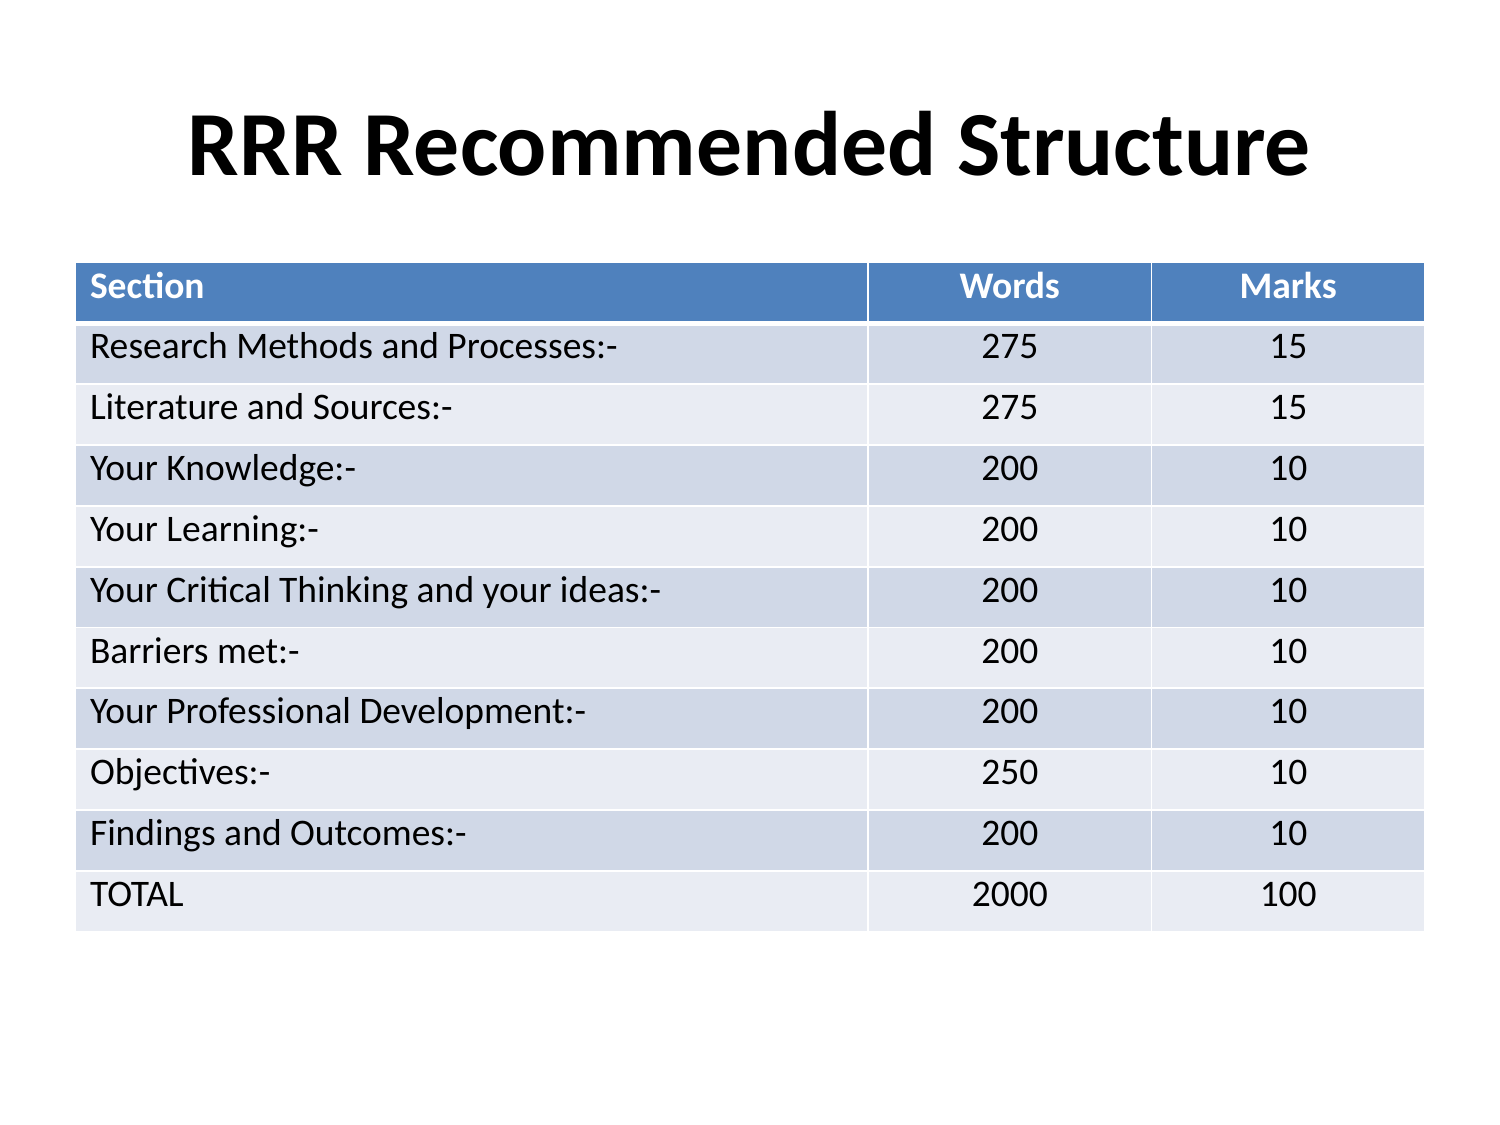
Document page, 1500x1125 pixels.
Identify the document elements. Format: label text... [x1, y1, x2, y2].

table_cell Your Critical Thinking and your ideas:- [76, 568, 867, 627]
table_cell Your Professional Development:- [76, 689, 867, 748]
table_header Section [76, 263, 867, 321]
table_cell 15 [1152, 385, 1424, 444]
table_cell TOTAL [76, 872, 867, 931]
table_cell Research Methods and Processes:- [76, 326, 867, 383]
table_cell 275 [869, 385, 1151, 444]
table_cell 10 [1152, 446, 1424, 505]
table_cell 15 [1152, 326, 1424, 383]
table_cell 200 [869, 507, 1151, 566]
table_cell 200 [869, 628, 1151, 687]
table_cell 250 [869, 750, 1151, 809]
table_cell 10 [1152, 750, 1424, 809]
table_cell 10 [1152, 628, 1424, 687]
table_header Marks [1152, 263, 1424, 321]
table_cell 275 [869, 326, 1151, 383]
table_cell 200 [869, 689, 1151, 748]
table_cell 10 [1152, 689, 1424, 748]
table_cell 10 [1152, 507, 1424, 566]
table_cell 100 [1152, 872, 1424, 931]
table_cell 200 [869, 446, 1151, 505]
table_header Words [869, 263, 1151, 321]
title RRR Recommended Structure [75, 45, 1425, 233]
table_cell Your Learning:- [76, 507, 867, 566]
table_cell 200 [869, 568, 1151, 627]
table_cell 10 [1152, 811, 1424, 870]
table_cell Barriers met:- [76, 628, 867, 687]
table_cell Your Knowledge:- [76, 446, 867, 505]
table_cell Literature and Sources:- [76, 385, 867, 444]
table_cell 10 [1152, 568, 1424, 627]
table_cell 2000 [869, 872, 1151, 931]
table_cell Findings and Outcomes:- [76, 811, 867, 870]
table_cell 200 [869, 811, 1151, 870]
table_cell Objectives:- [76, 750, 867, 809]
